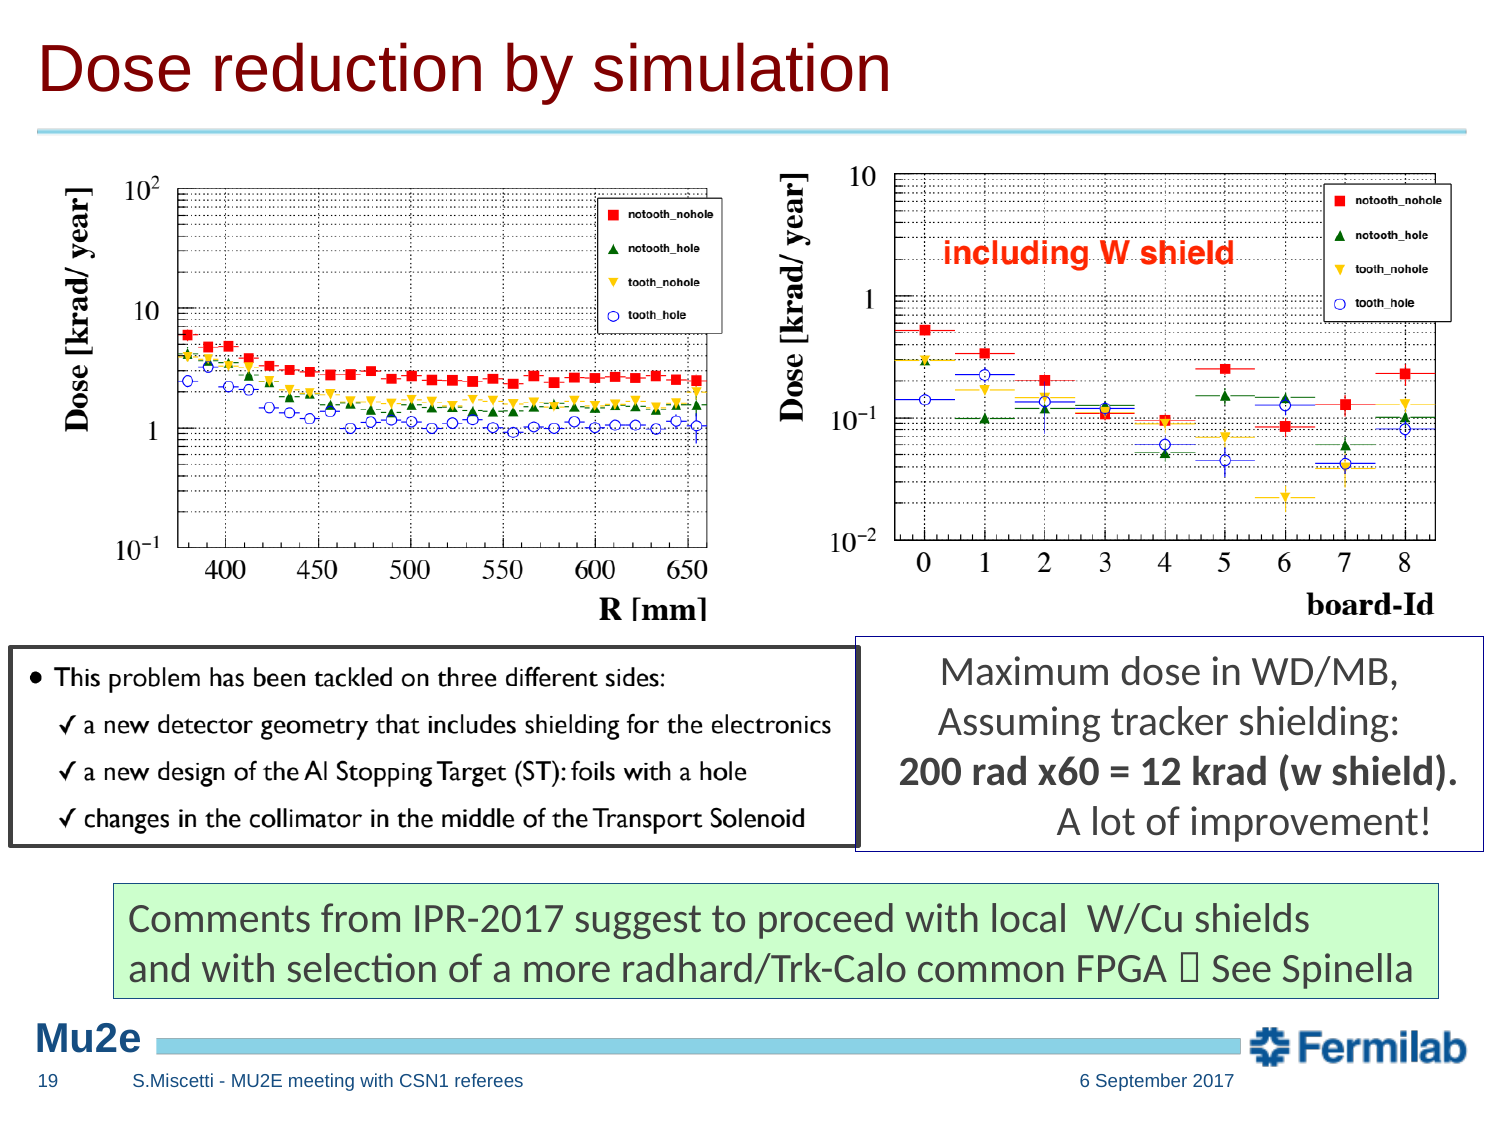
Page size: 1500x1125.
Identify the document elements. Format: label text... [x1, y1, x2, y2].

slide_number 18 [37, 1068, 111, 1109]
picture [12, 649, 857, 844]
footer S.Miscetti - MU2E meeting with CSN1 referees [132, 1068, 1014, 1109]
text_box Comments from IPR-2017 suggest to proceed with local W/Cu shields and with selection of a more radhard/Trk-Calo common FPGA  See Spinella [113, 883, 1439, 999]
text_box Maximum dose in WD/MB, Assuming tracker shielding: 200 rad x60 = 12 krad (w shield). A lot of improvement! [855, 636, 1484, 852]
title Dose reduction by simulation [37, 0, 1463, 106]
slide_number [1058, 1068, 1235, 1109]
picture [31, 146, 1463, 622]
